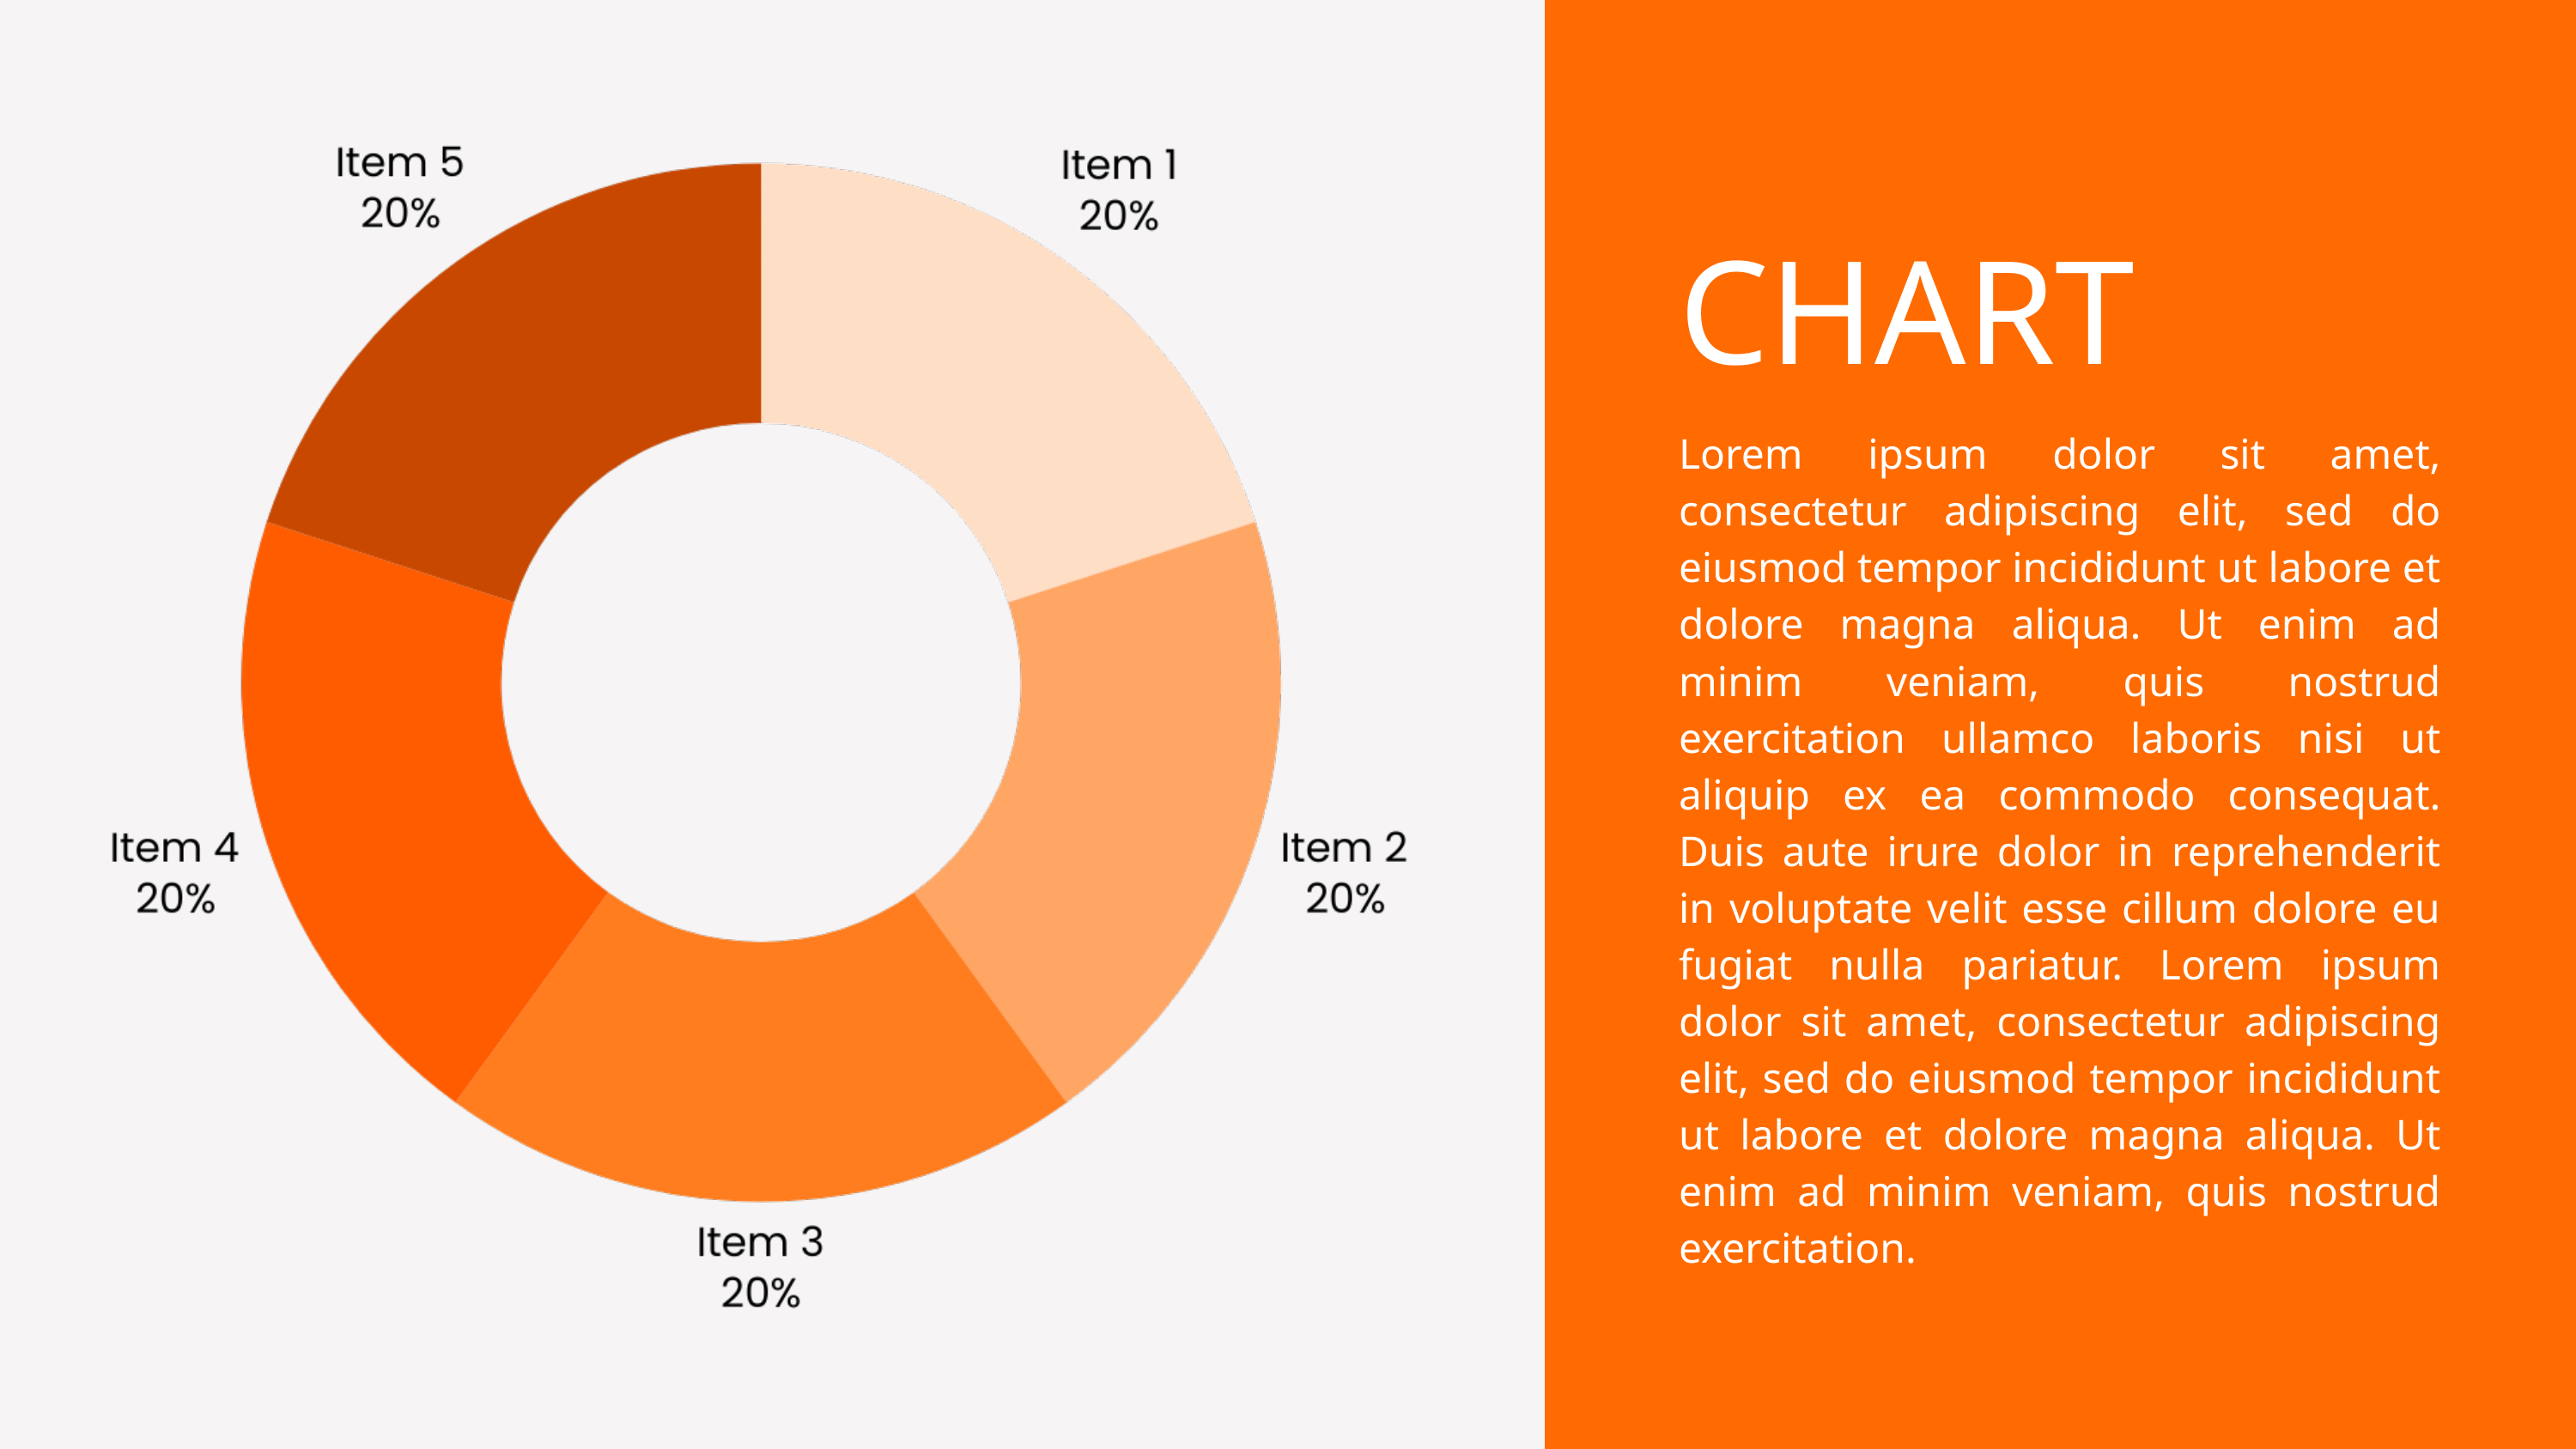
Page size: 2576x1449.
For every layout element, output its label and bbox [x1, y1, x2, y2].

text_box [1544, 0, 2576, 1449]
picture [0, 15, 1536, 1440]
